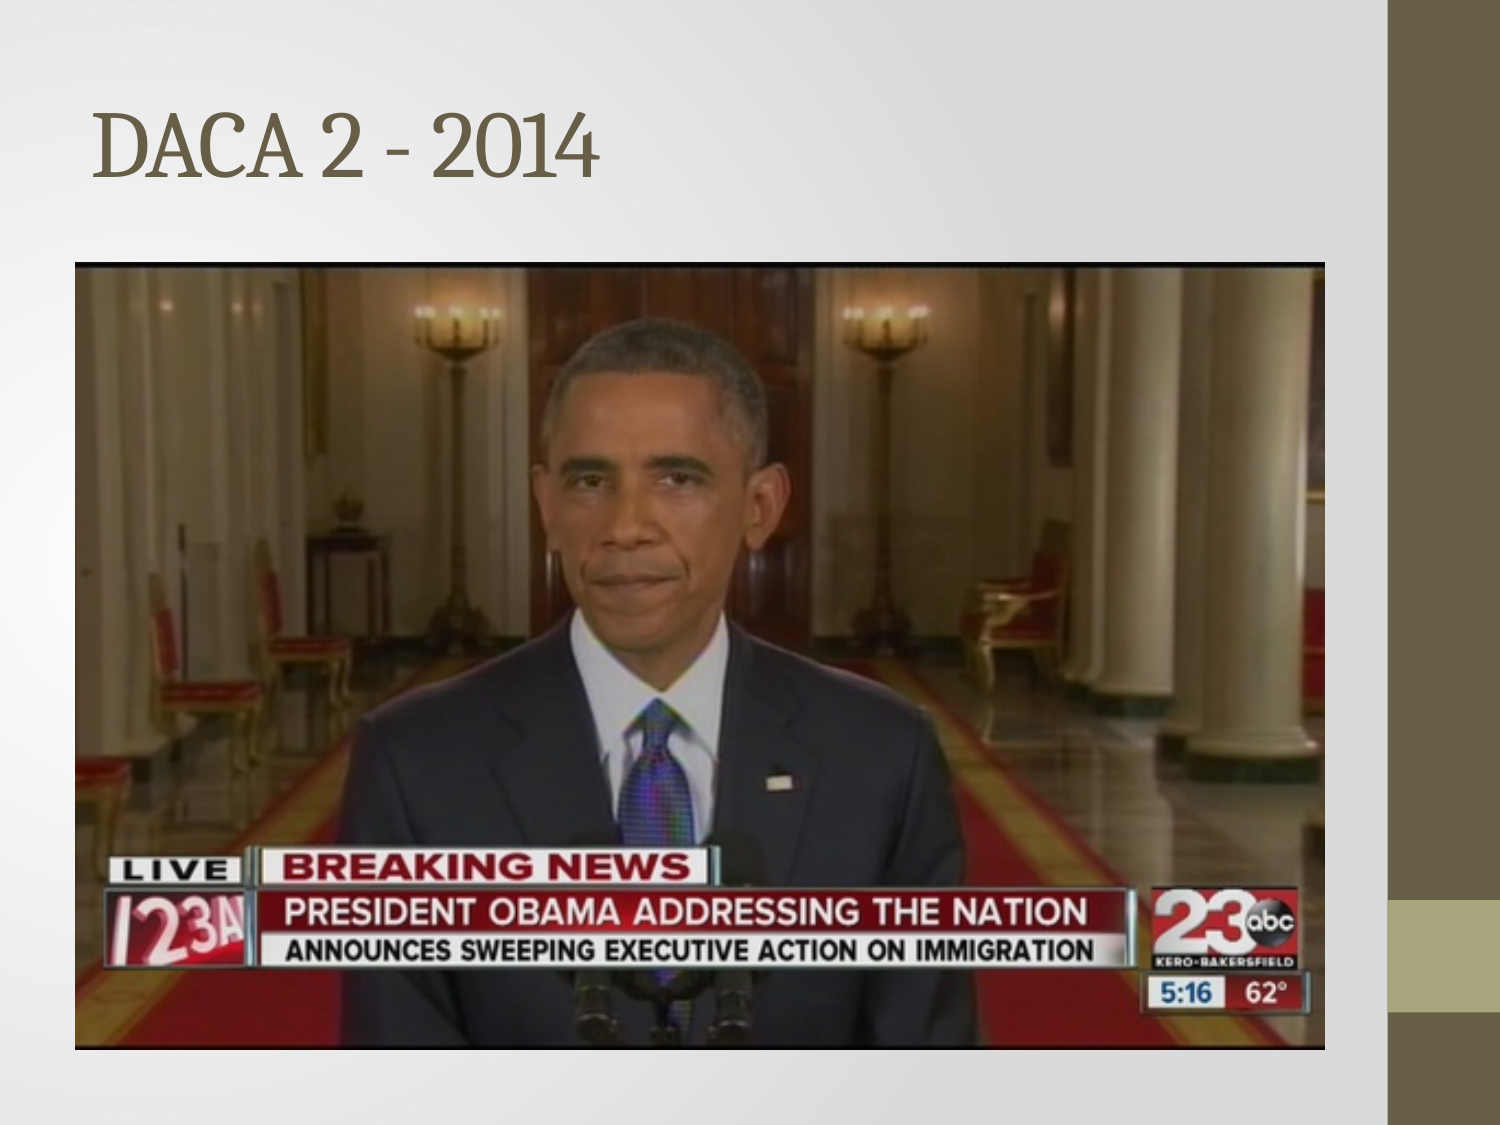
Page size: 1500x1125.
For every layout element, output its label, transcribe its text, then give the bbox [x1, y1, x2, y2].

title DACA 2 - 2014 [75, 45, 1325, 233]
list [74, 261, 1326, 1051]
